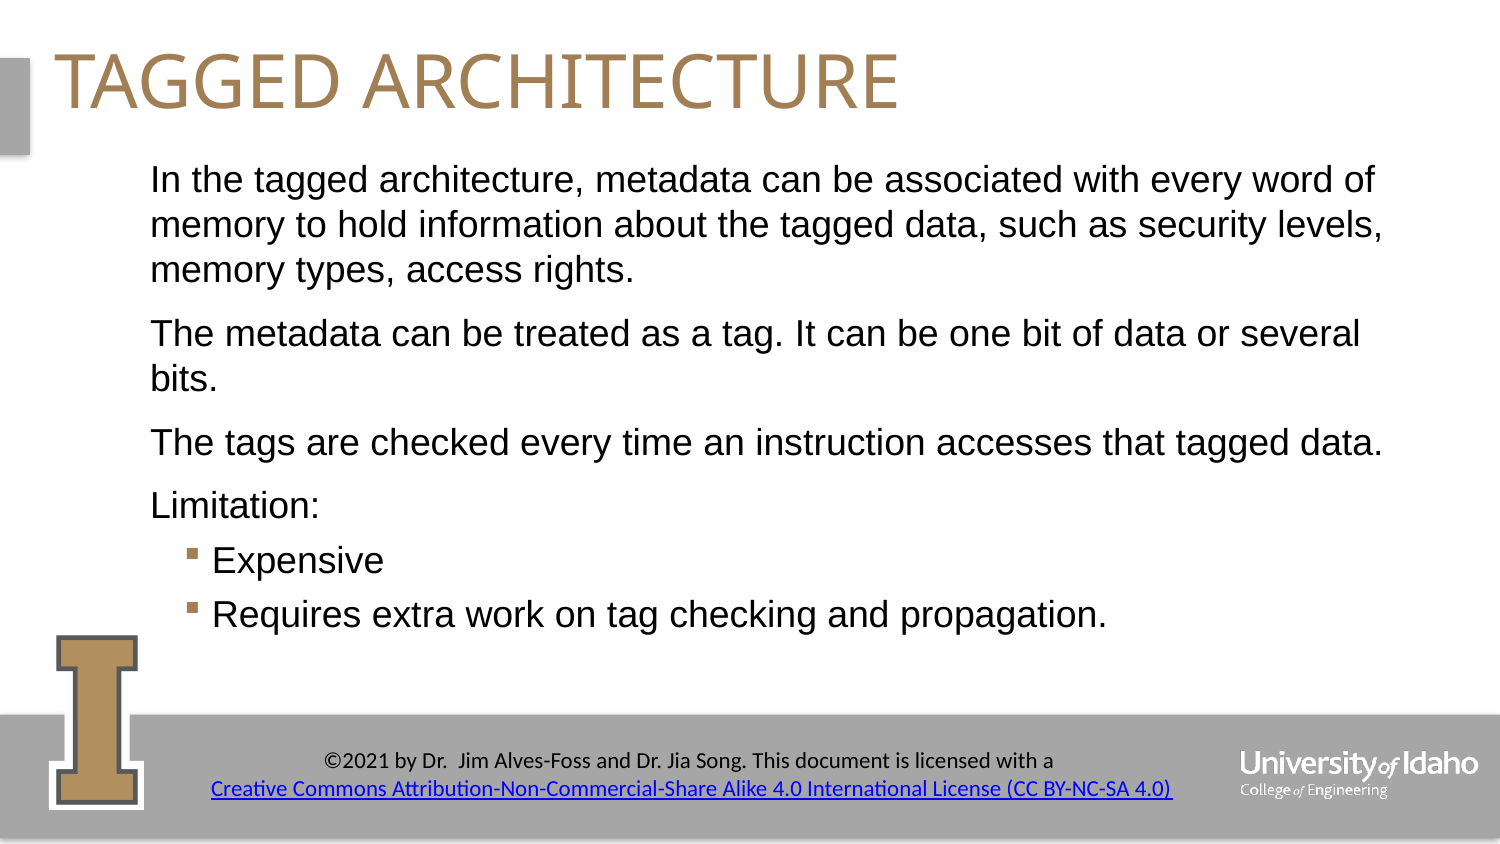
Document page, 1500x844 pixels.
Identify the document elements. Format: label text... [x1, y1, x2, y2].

title Tagged Architecture [54, 33, 1405, 128]
list In the tagged architecture, metadata can be associated with every word of memory to hold information about the tagged data, such as security levels, memory types, access rights. The metadata can be treated as a tag. It can be one bit of data or several bits. The tags are checked every time an instruction accesses that tagged data. Limitation: Expensive Requires extra work on tag checking and propagation. [150, 154, 1405, 697]
